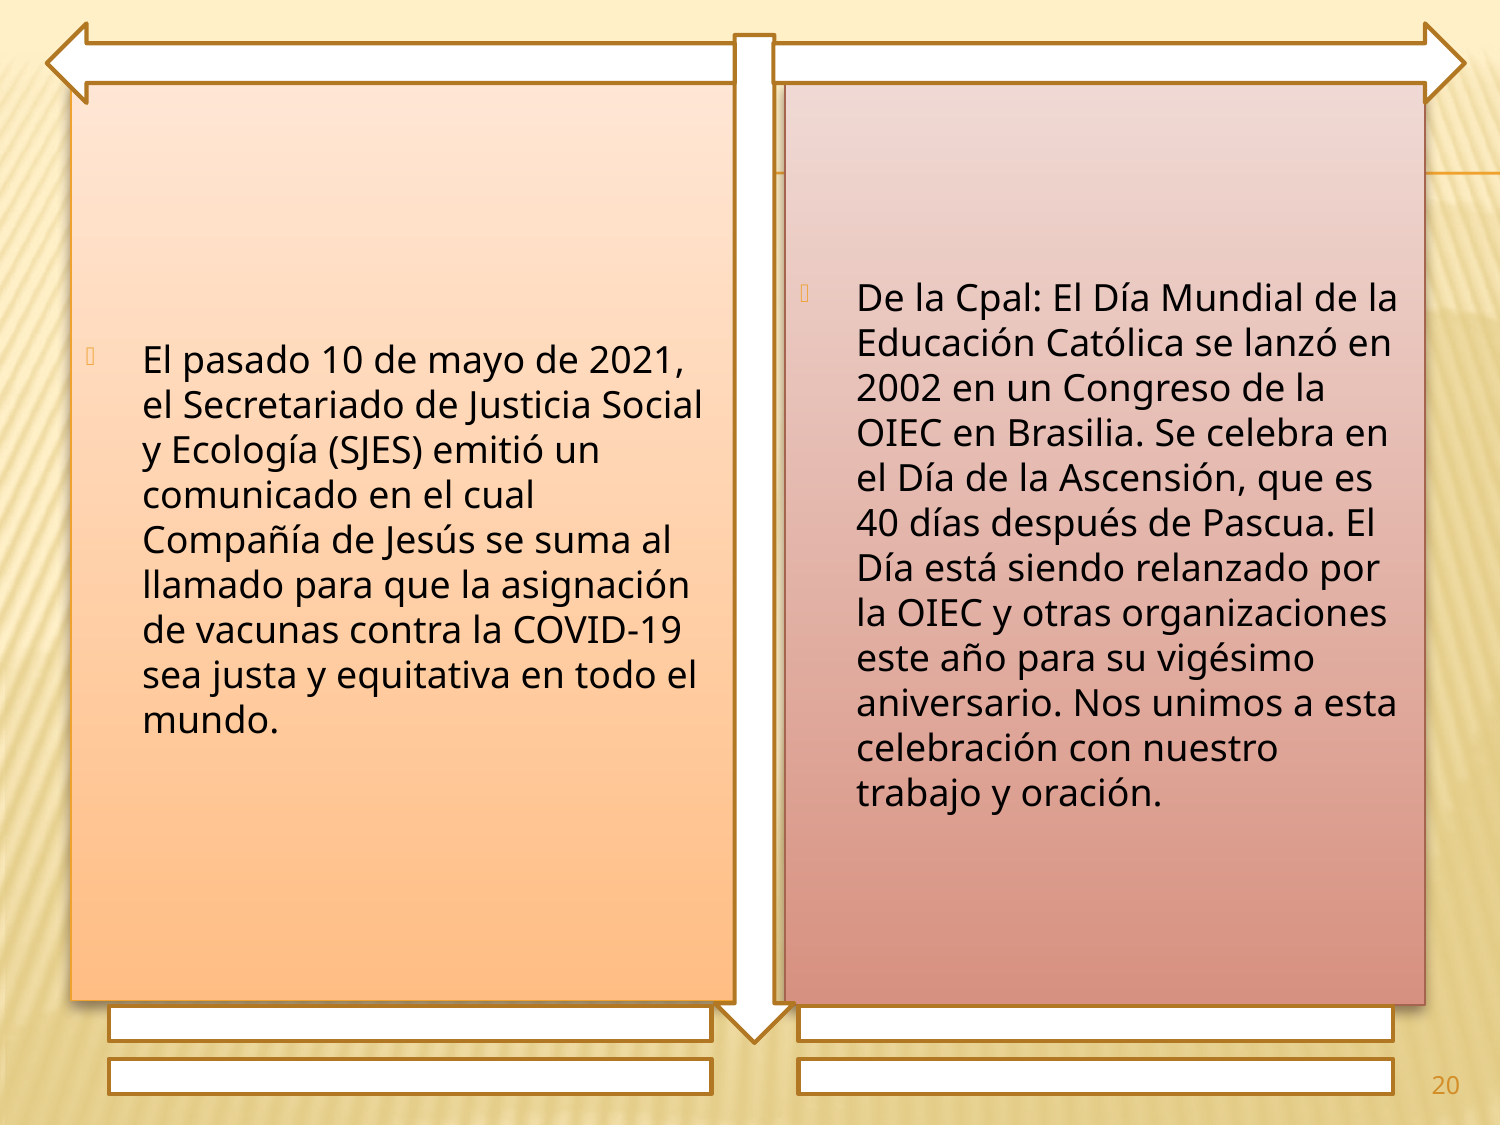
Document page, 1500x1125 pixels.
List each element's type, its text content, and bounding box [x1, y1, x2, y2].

text_box [796, 1057, 1395, 1096]
text_box [796, 1004, 1395, 1043]
text_box [712, 32, 797, 1046]
text_box [107, 1057, 714, 1096]
text_box [771, 21, 1467, 105]
list De la Cpal: El Día Mundial de la Educación Católica se lanzó en 2002 en un Congreso de la OIEC en Brasilia. Se celebra en el Día de la Ascensión, que es 40 días después de Pascua. El Día está siendo relanzado por la OIEC y otras organizaciones este año para su vigésimo aniversario. Nos unimos a esta celebración con nuestro trabajo y oración. [784, 86, 1426, 1006]
slide_number 20 [1350, 1062, 1475, 1103]
text_box [44, 21, 737, 105]
text_box [107, 1004, 714, 1043]
list El pasado 10 de mayo de 2021, el Secretariado de Justicia Social y Ecología (SJES) emitió un comunicado en el cual Compañía de Jesús se suma al llamado para que la asignación de vacunas contra la COVID-19 sea justa y equitativa en todo el mundo. [70, 86, 732, 1001]
